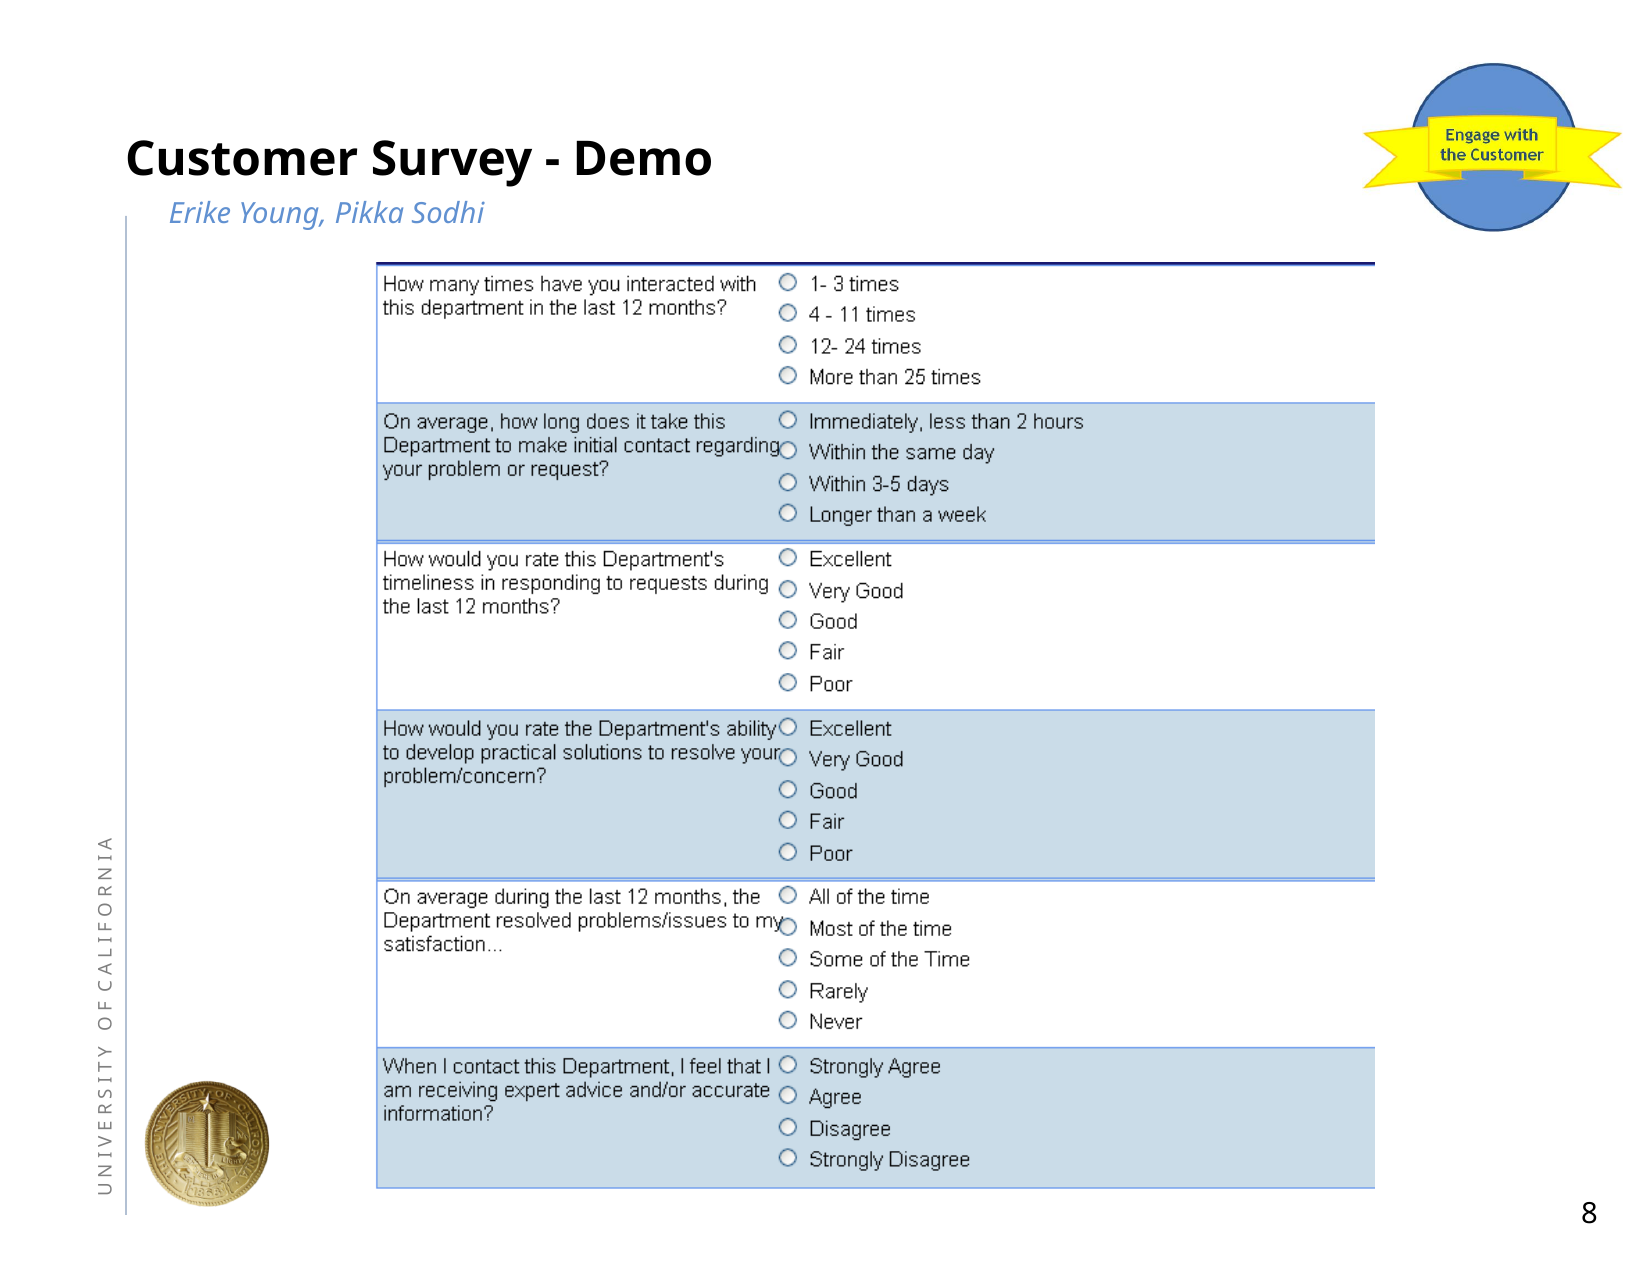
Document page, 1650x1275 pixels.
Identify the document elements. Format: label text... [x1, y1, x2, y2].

text_box Customer Survey - Demo [125, 137, 838, 185]
picture [374, 262, 1376, 1196]
picture [137, 1074, 276, 1213]
picture [1362, 62, 1624, 232]
text_box Erike Young, Pikka Sodhi [153, 187, 500, 238]
